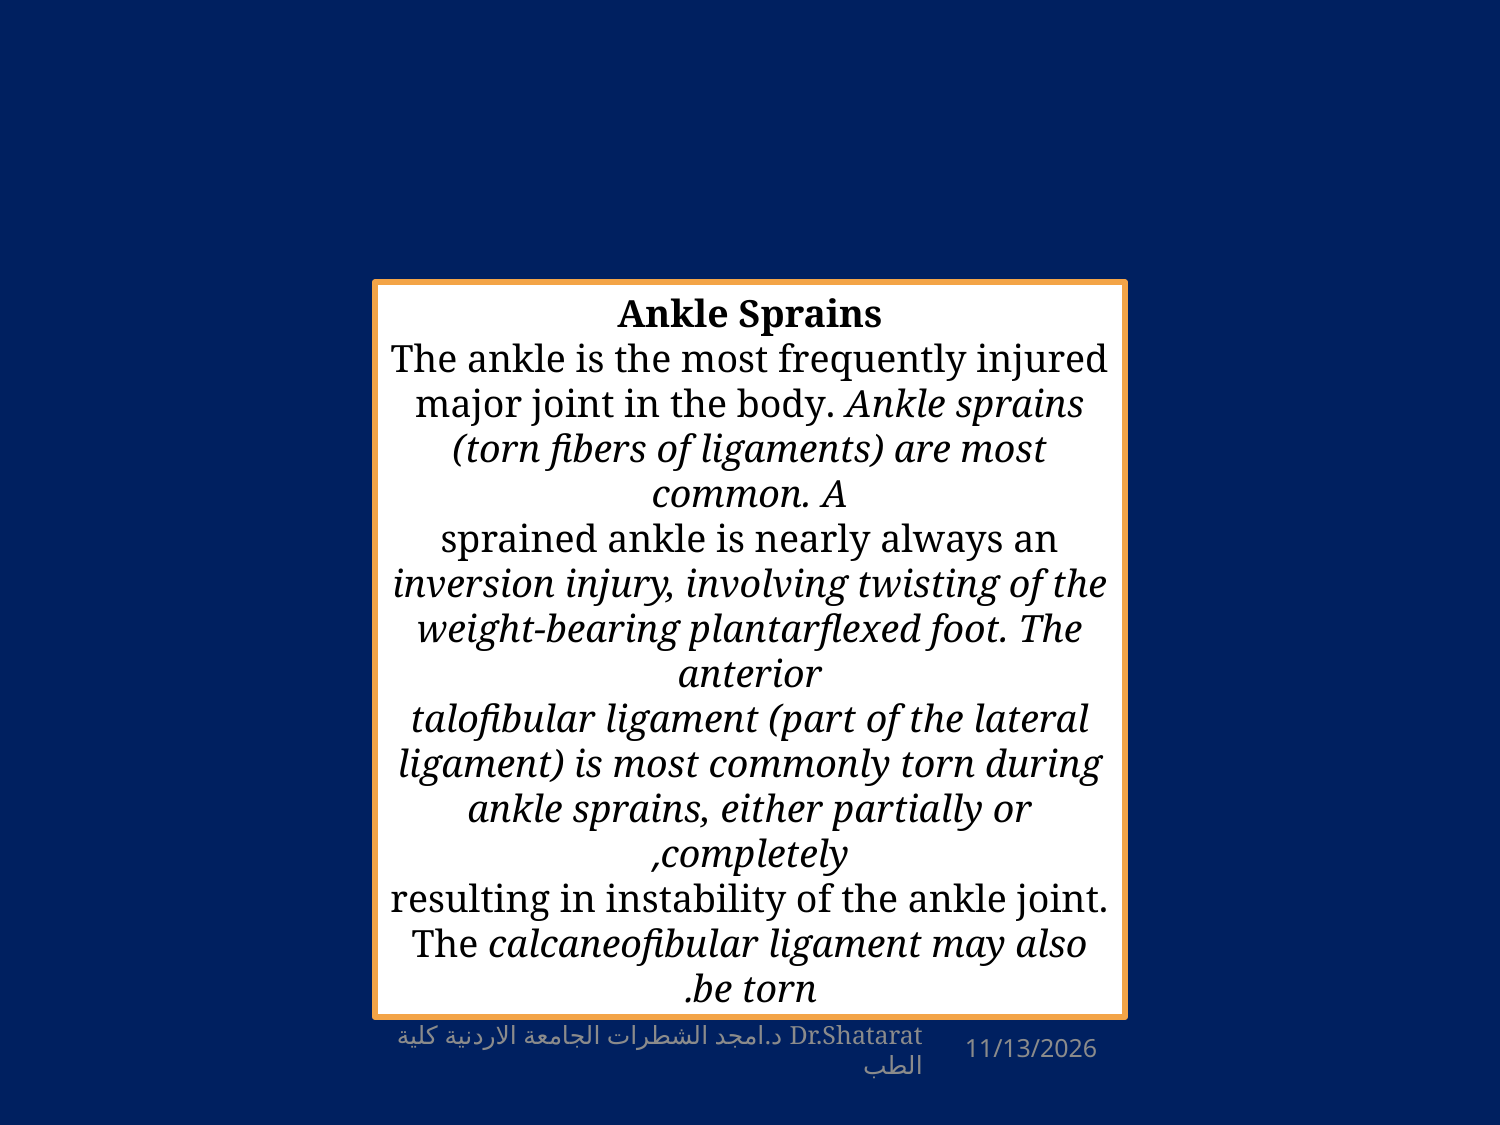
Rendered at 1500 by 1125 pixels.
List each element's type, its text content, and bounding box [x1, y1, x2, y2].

text_box Ankle Sprains The ankle is the most frequently injured major joint in the body. Ankle sprains (torn fibers of ligaments) are most common. A sprained ankle is nearly always an inversion injury, involving twisting of the weight-bearing plantarflexed foot. The anterior talofibular ligament (part of the lateral ligament) is most commonly torn during ankle sprains, either partially or completely, resulting in instability of the ankle joint. The calcaneofibular ligament may also be torn. [372, 279, 1128, 1020]
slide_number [950, 1017, 1375, 1081]
footer Dr.Shatarat د.امجد الشطرات الجامعة الاردنية كلية الطب [350, 1017, 938, 1081]
